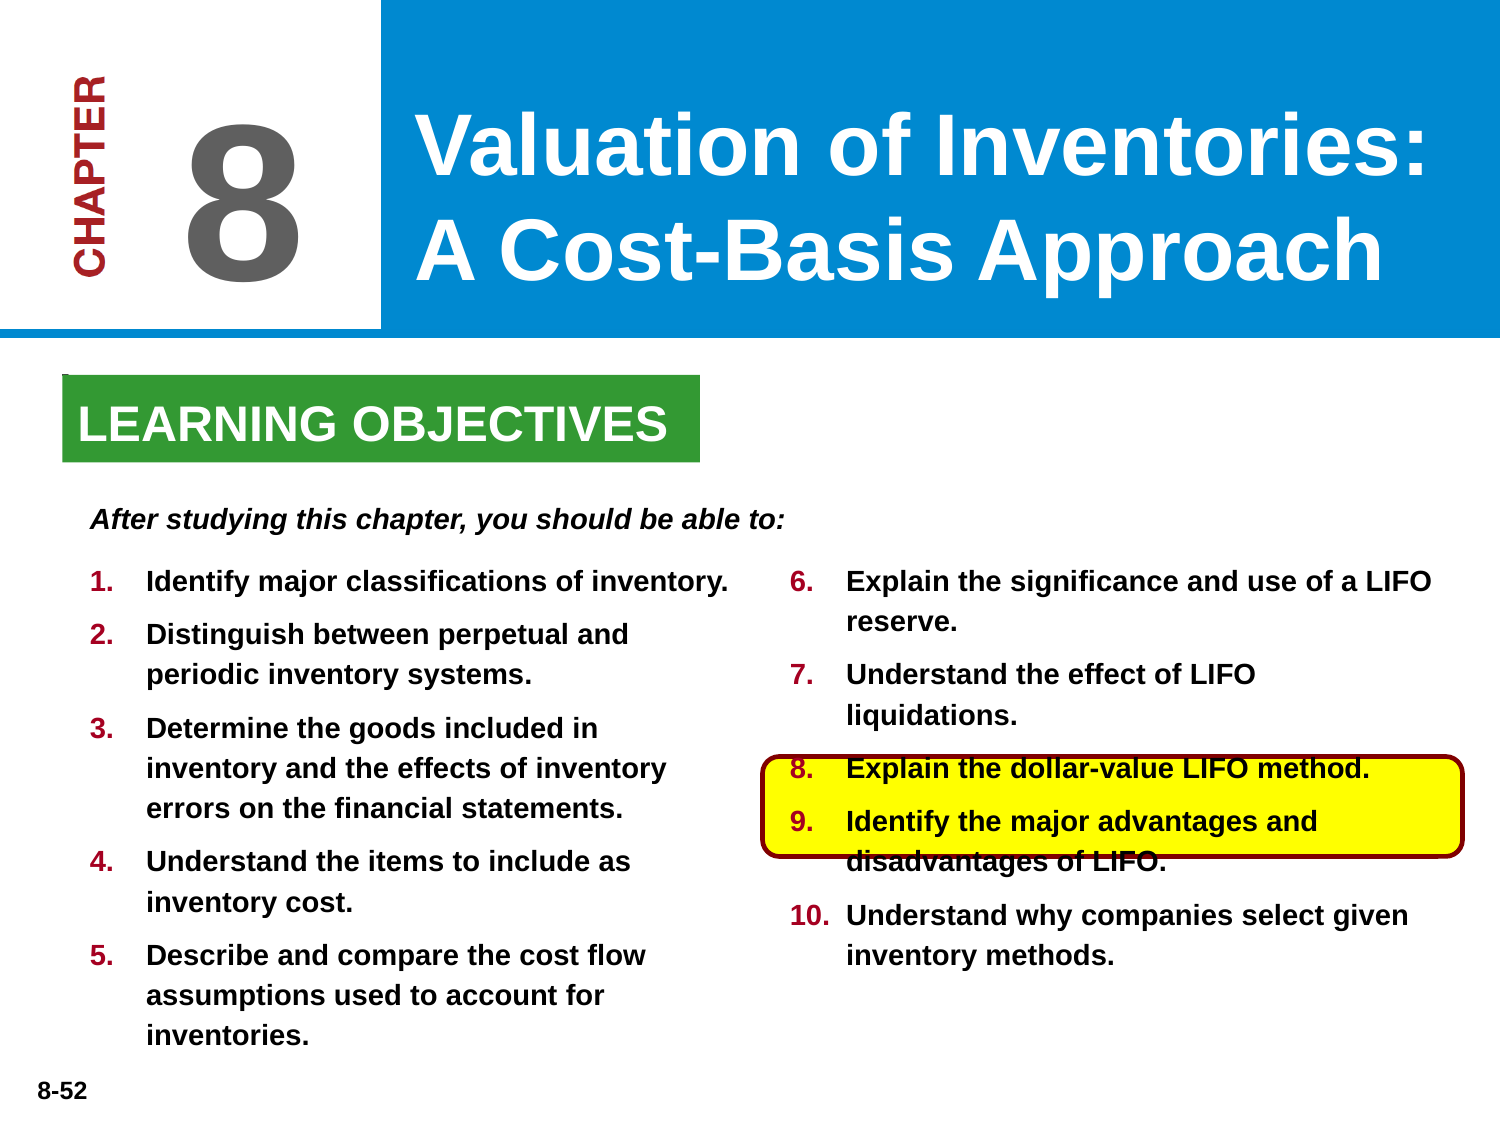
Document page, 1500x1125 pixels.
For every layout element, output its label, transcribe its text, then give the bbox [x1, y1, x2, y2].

text_box 8 [87, 49, 375, 328]
picture [911, 233, 951, 280]
picture [1196, 129, 1241, 175]
picture [700, 129, 745, 175]
picture [1115, 129, 1156, 174]
picture [471, 129, 517, 175]
picture [1287, 234, 1328, 280]
picture [523, 112, 534, 174]
text_box [1450, 757, 1463, 856]
picture [1237, 234, 1283, 280]
picture [1410, 164, 1421, 174]
picture [597, 129, 643, 175]
picture [1356, 128, 1396, 175]
picture [1410, 131, 1421, 142]
picture [502, 219, 557, 280]
picture [418, 220, 473, 279]
picture [666, 223, 692, 280]
picture [1153, 234, 1179, 279]
list Identify major classifications of inventory. Distinguish between perpetual and periodic inventory systems. Determine the goods included in inventory and the effects of inventory errors on the financial statements. Understand the items to include as inventory cost. Describe and compare the cost flow assumptions used to account for inventories. [75, 549, 750, 1050]
picture [1185, 234, 1230, 280]
picture [566, 234, 611, 280]
picture [1064, 129, 1105, 175]
text_box Explain the significance and use of a LIFO reserve. Understand the effect of LIFO liquidations. Explain the dollar-value LIFO method. Identify the major advantages and disadvantages of LIFO. Understand why companies select given inventory methods. [774, 549, 1450, 1025]
picture [679, 112, 690, 120]
picture [883, 112, 910, 174]
picture [416, 115, 471, 174]
picture [755, 129, 796, 174]
picture [788, 234, 834, 280]
text_box After studying this chapter, you should be able to: [75, 487, 925, 543]
picture [1286, 112, 1297, 120]
picture [645, 118, 671, 175]
picture [1308, 129, 1349, 175]
picture [1165, 118, 1191, 175]
picture [679, 129, 690, 174]
picture [890, 234, 901, 279]
picture [547, 129, 588, 175]
picture [980, 220, 1035, 279]
picture [62, 67, 115, 281]
text_box LEARNING OBJECTIVES [62, 374, 700, 463]
picture [831, 129, 876, 175]
picture [697, 253, 718, 262]
picture [964, 129, 1005, 174]
picture [1100, 233, 1142, 298]
picture [728, 220, 781, 279]
picture [1338, 217, 1378, 279]
text_box [762, 757, 774, 856]
picture [1251, 129, 1277, 174]
picture [838, 233, 878, 280]
picture [1014, 129, 1059, 174]
picture [1047, 233, 1089, 298]
picture [890, 217, 901, 225]
picture [940, 115, 952, 174]
picture [1286, 129, 1297, 174]
picture [619, 233, 659, 280]
